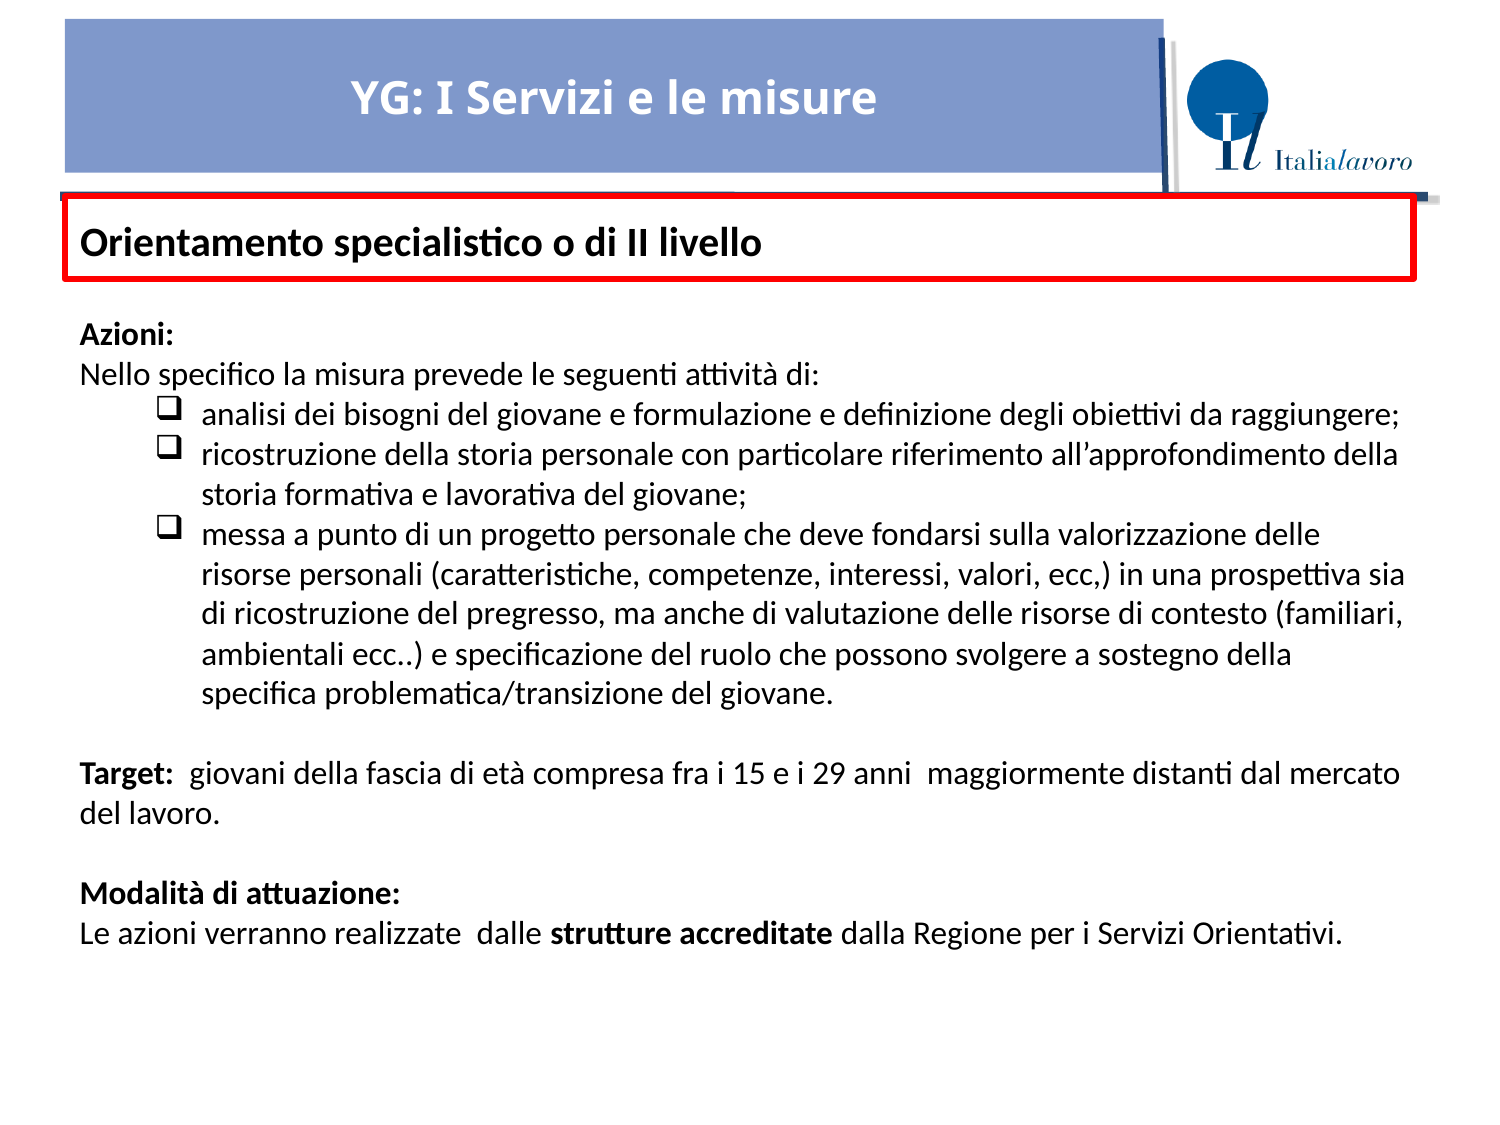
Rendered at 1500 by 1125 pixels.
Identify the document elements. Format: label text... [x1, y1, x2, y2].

text_box Azioni: Nello specifico la misura prevede le seguenti attività di: analisi dei bisogni del giovane e formulazione e definizione degli obiettivi da raggiungere; ricostruzione della storia personale con particolare riferimento all’approfondimento della storia formativa e lavorativa del giovane; messa a punto di un progetto personale che deve fondarsi sulla valorizzazione delle risorse personali (caratteristiche, competenze, interessi, valori, ecc,) in una prospettiva sia di ricostruzione del pregresso, ma anche di valutazione delle risorse di contesto (familiari, ambientali ecc..) e specificazione del ruolo che possono svolgere a sostegno della specifica problematica/transizione del giovane. Target: giovani della fascia di età compresa fra i 15 e i 29 anni maggiormente distanti dal mercato del lavoro. Modalità di attuazione: Le azioni verranno realizzate dalle strutture accreditate dalla Regione per i Servizi Orientativi. [64, 304, 1430, 999]
text_box YG: I Servizi e le misure [64, 18, 1164, 173]
text_box Orientamento specialistico o di II livello [64, 196, 1414, 279]
picture [1187, 59, 1412, 170]
